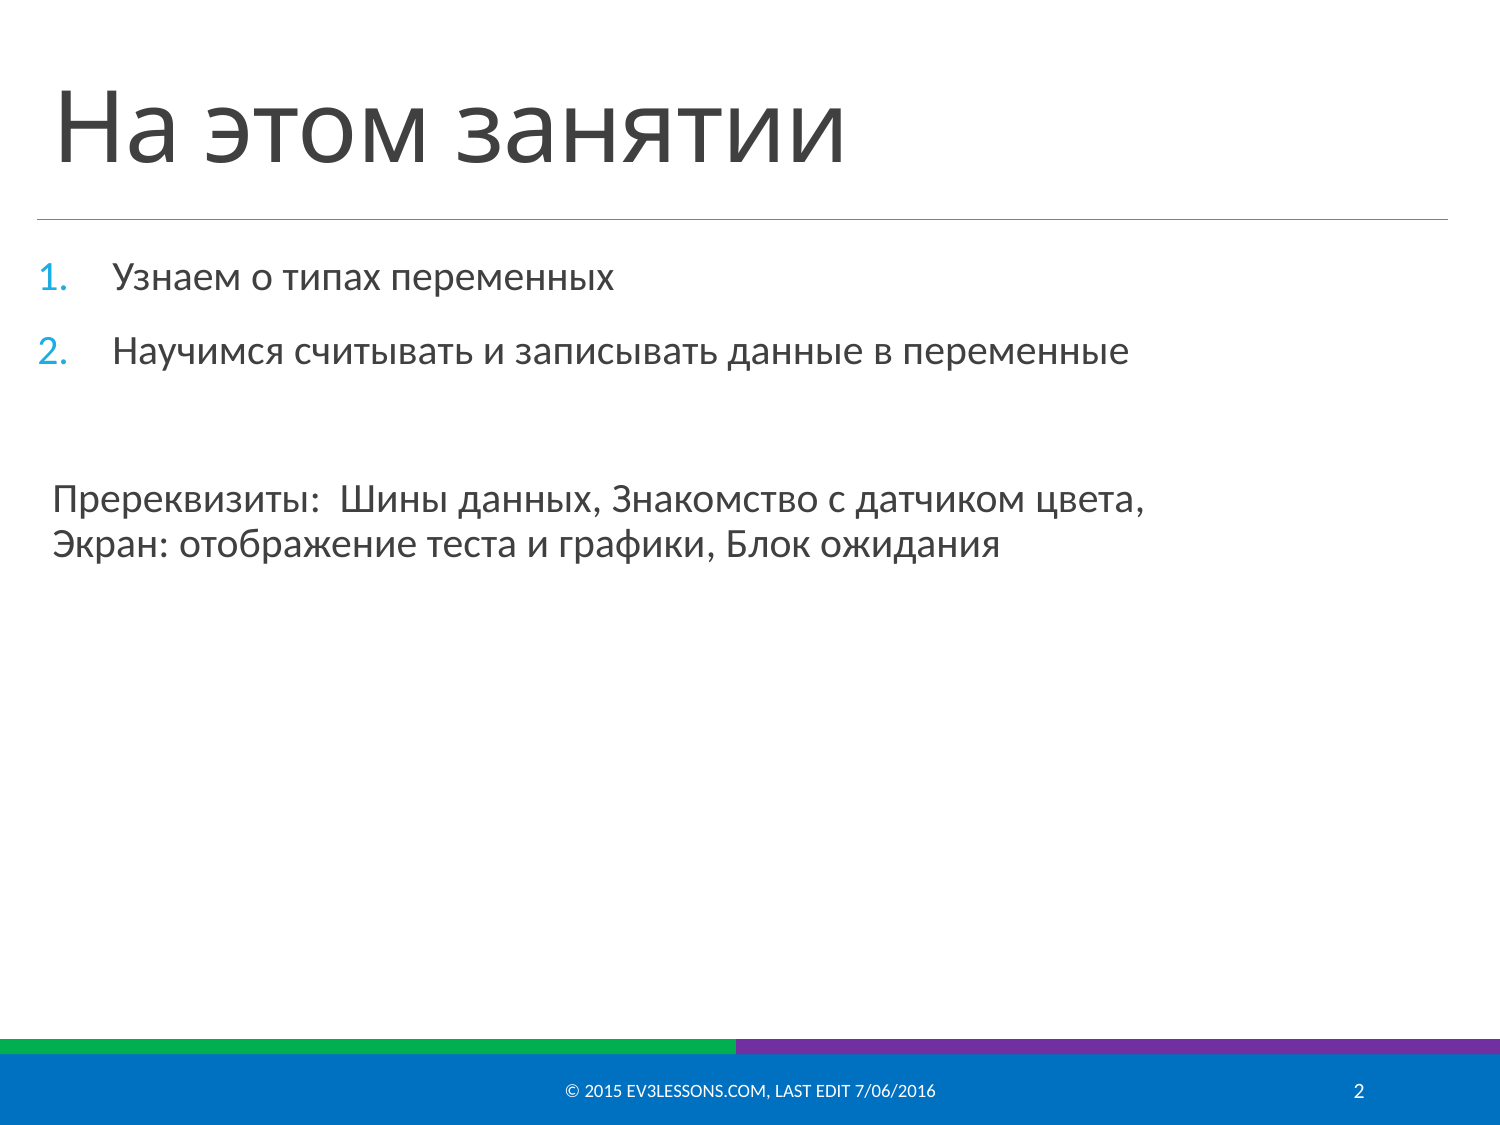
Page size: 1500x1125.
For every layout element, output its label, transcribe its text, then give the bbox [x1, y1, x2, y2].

list Узнаем о типах переменных Научимся считывать и записывать данные в переменные Пререквизиты: Шины данных, Знакомство с датчиком цвета, Экран: отображение теста и графики, Блок ожидания [37, 246, 1448, 1011]
footer © 2015 EV3Lessons.com, Last edit 7/06/2016 [453, 1059, 1047, 1120]
title На этом занятии [37, 47, 1448, 191]
slide_number 2 [1218, 1059, 1380, 1120]
